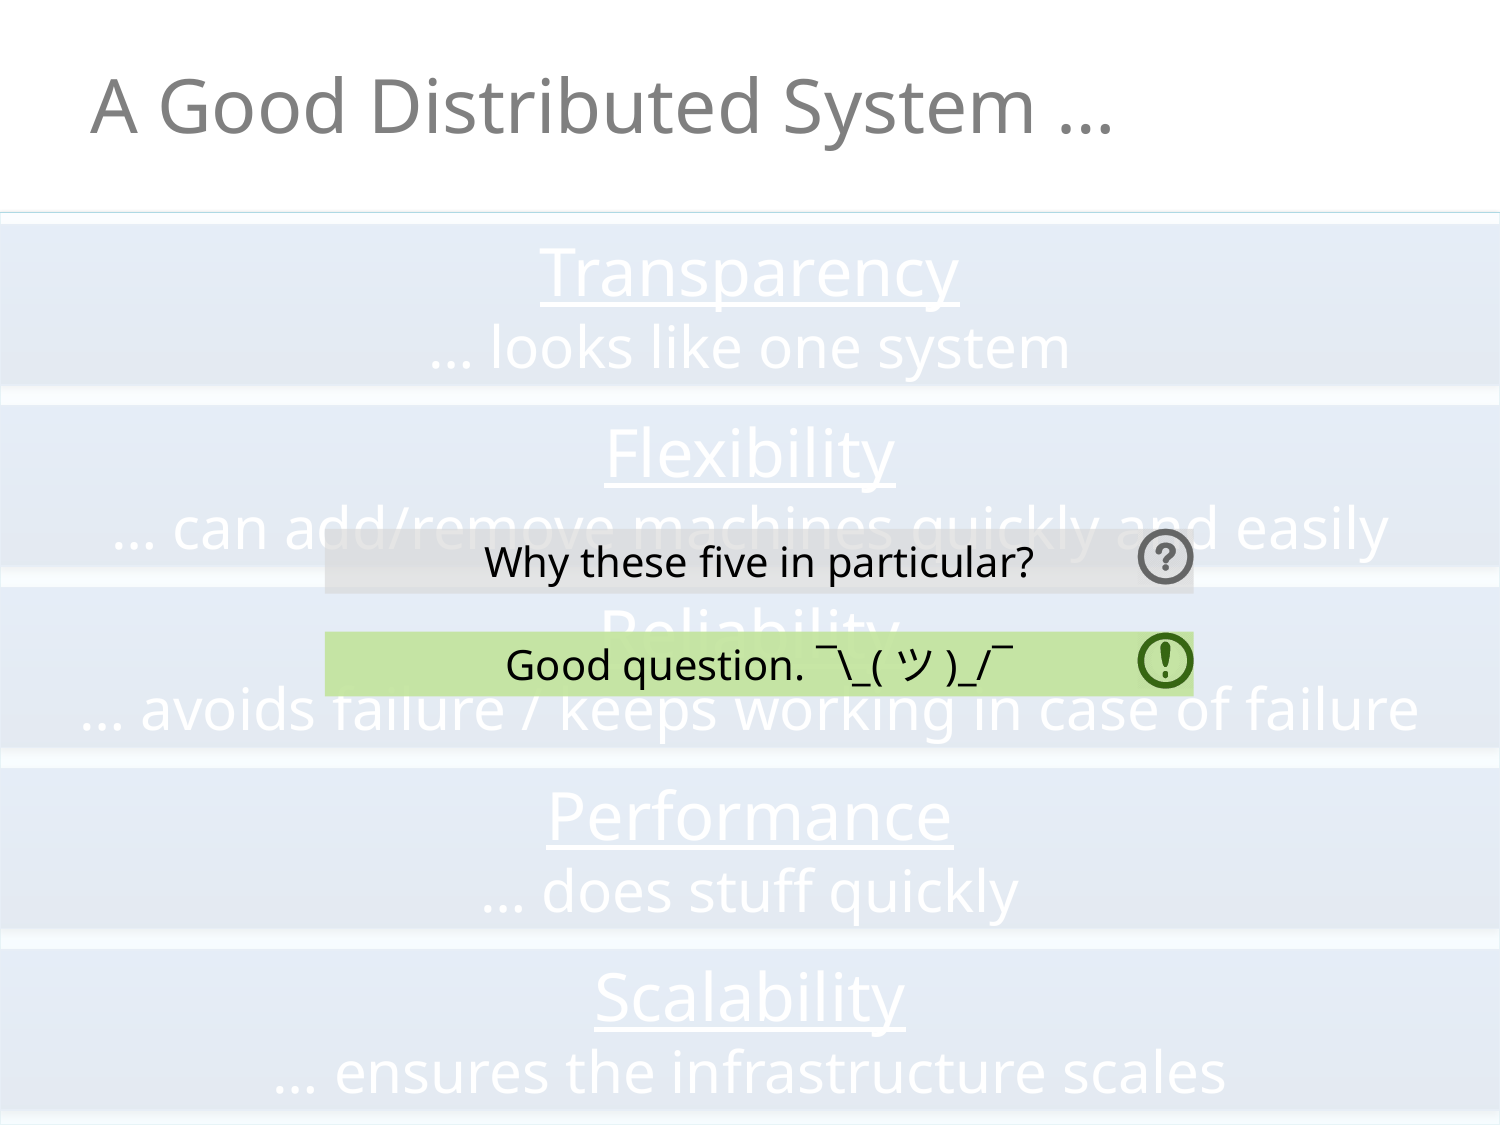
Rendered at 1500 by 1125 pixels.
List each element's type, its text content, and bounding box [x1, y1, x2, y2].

text_box [0, 210, 1500, 1125]
text_box Why these five in particular? [324, 528, 1137, 594]
picture [1137, 631, 1195, 689]
text_box Good question. ¯\_(ツ)_/¯ [324, 631, 1194, 697]
title A Good Distributed System … [75, 45, 1425, 163]
picture [1137, 528, 1195, 586]
